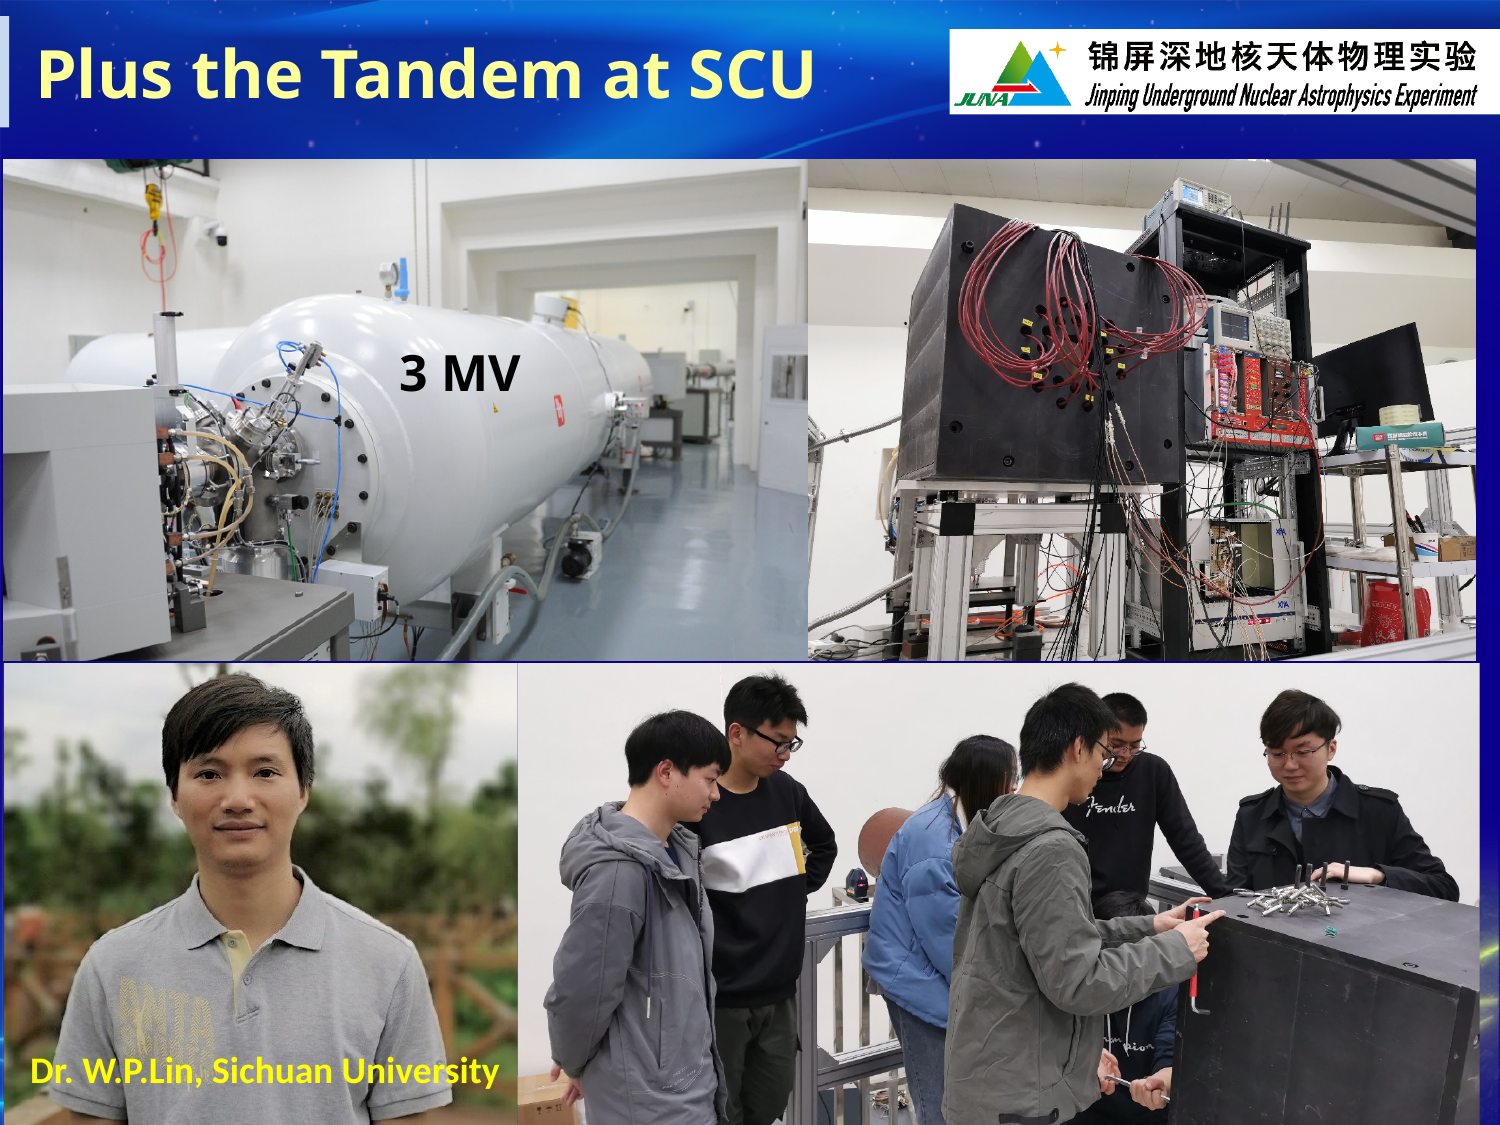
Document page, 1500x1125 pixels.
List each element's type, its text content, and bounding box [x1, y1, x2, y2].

title Plus the Tandem at SCU [20, 16, 935, 128]
picture [0, 0, 1500, 1125]
